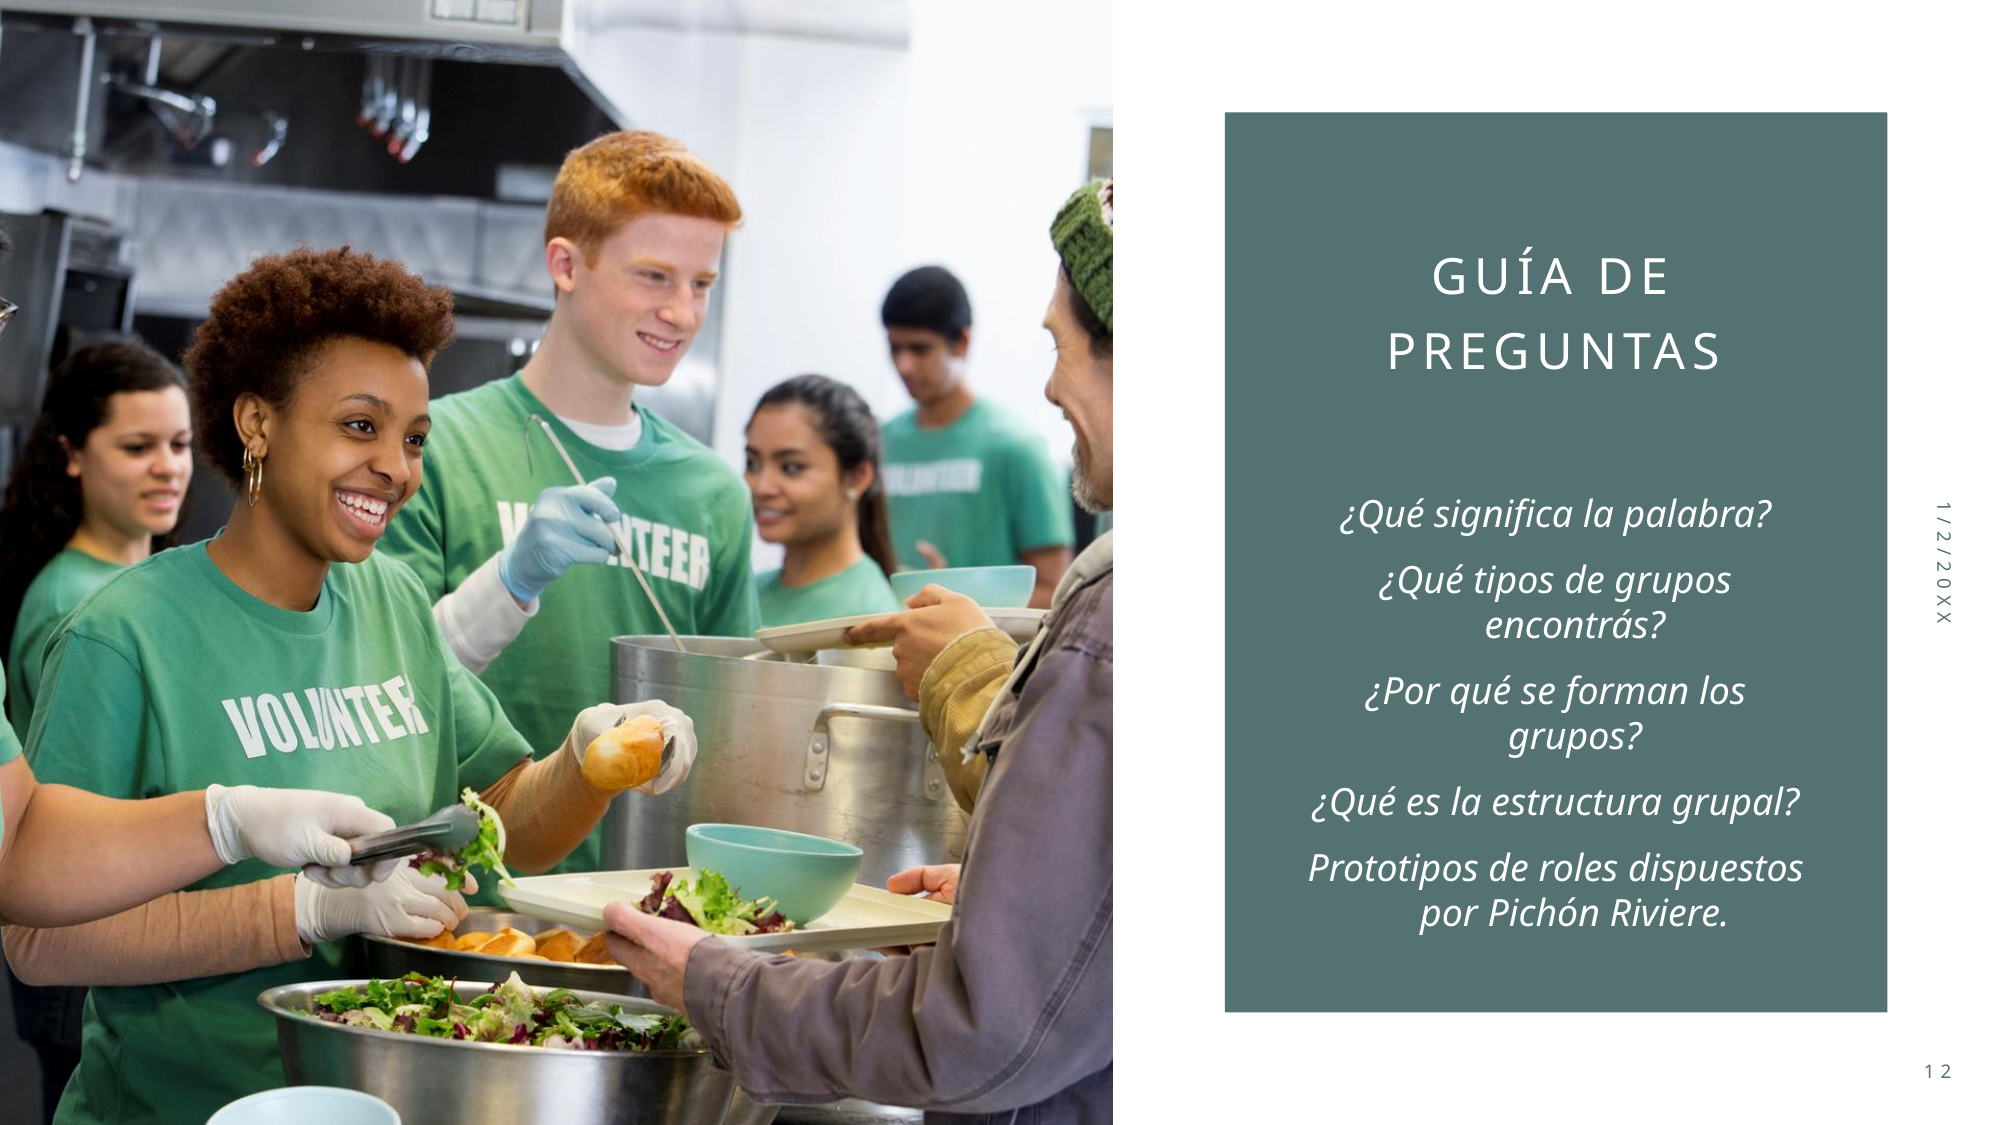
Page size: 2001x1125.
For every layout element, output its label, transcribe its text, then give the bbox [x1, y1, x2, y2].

slide_number 12 [1823, 1042, 1967, 1103]
list ¿Qué significa la palabra? ¿Qué tipos de grupos encontrás? ¿Por qué se forman los grupos? ¿Qué es la estructura grupal? Prototipos de roles dispuestos por Pichón Riviere. [1289, 482, 1824, 943]
picture [0, 0, 1113, 1125]
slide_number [1911, 224, 1979, 900]
title GUÍA DE PREGUNTAS [1289, 182, 1818, 387]
